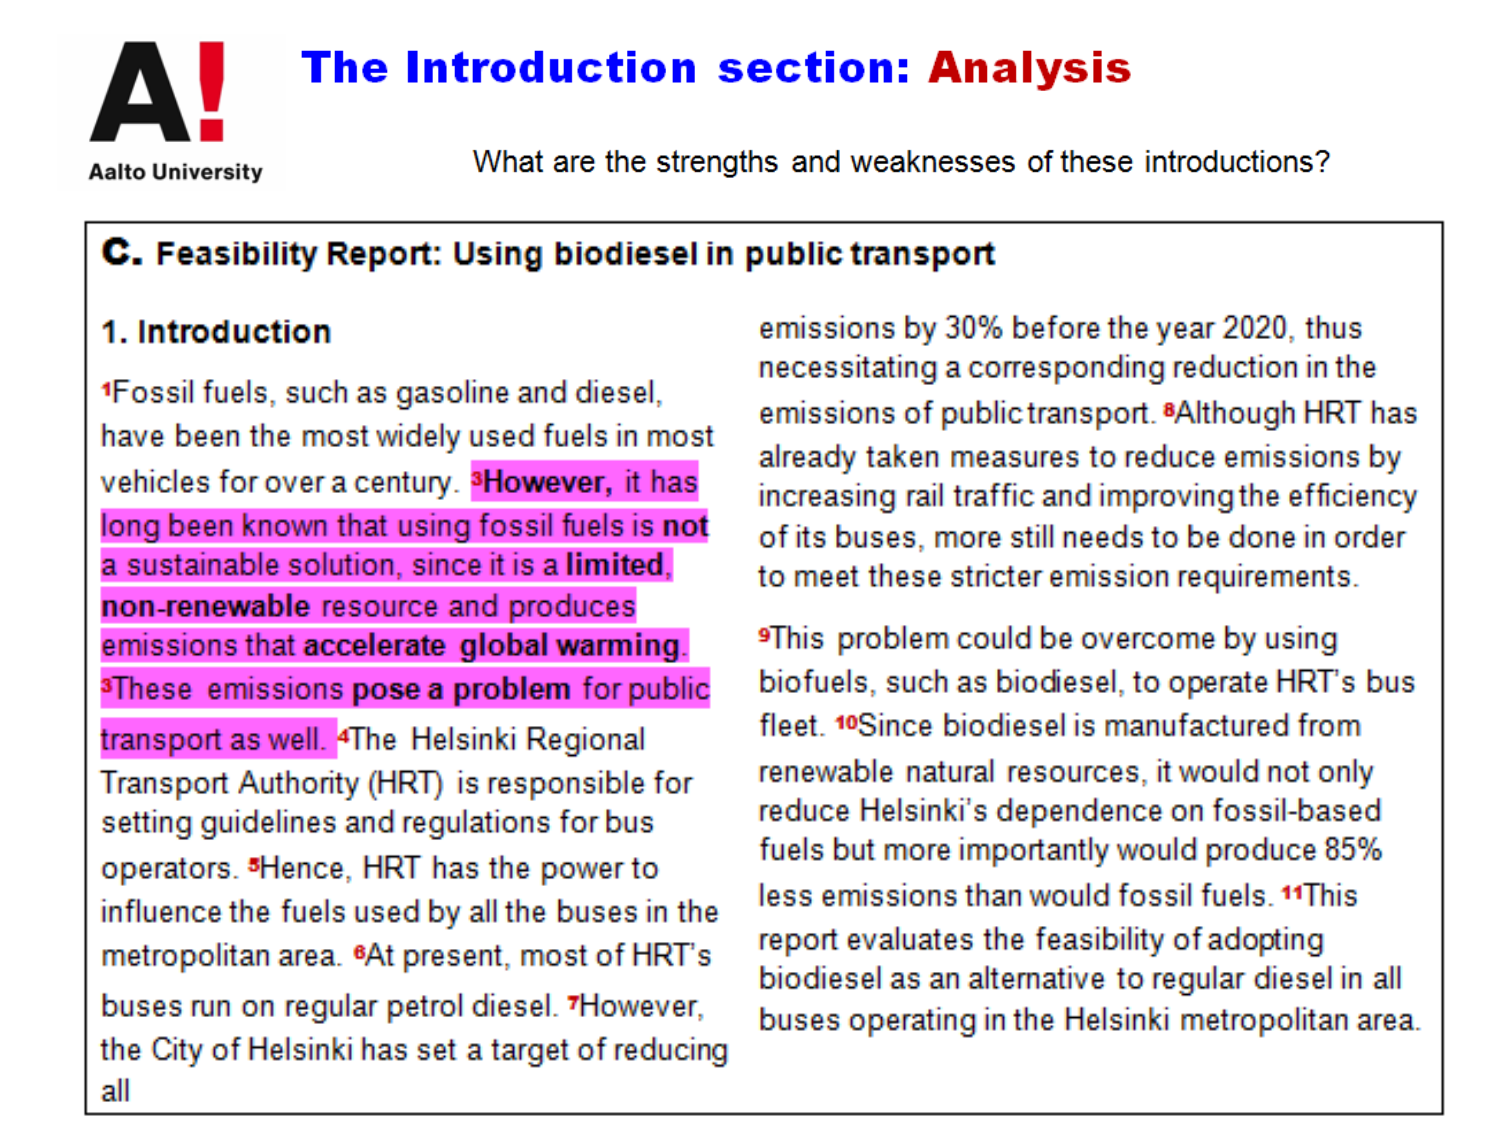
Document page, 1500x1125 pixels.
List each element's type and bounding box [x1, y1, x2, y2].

picture [41, 30, 1393, 192]
picture [76, 207, 1456, 1125]
